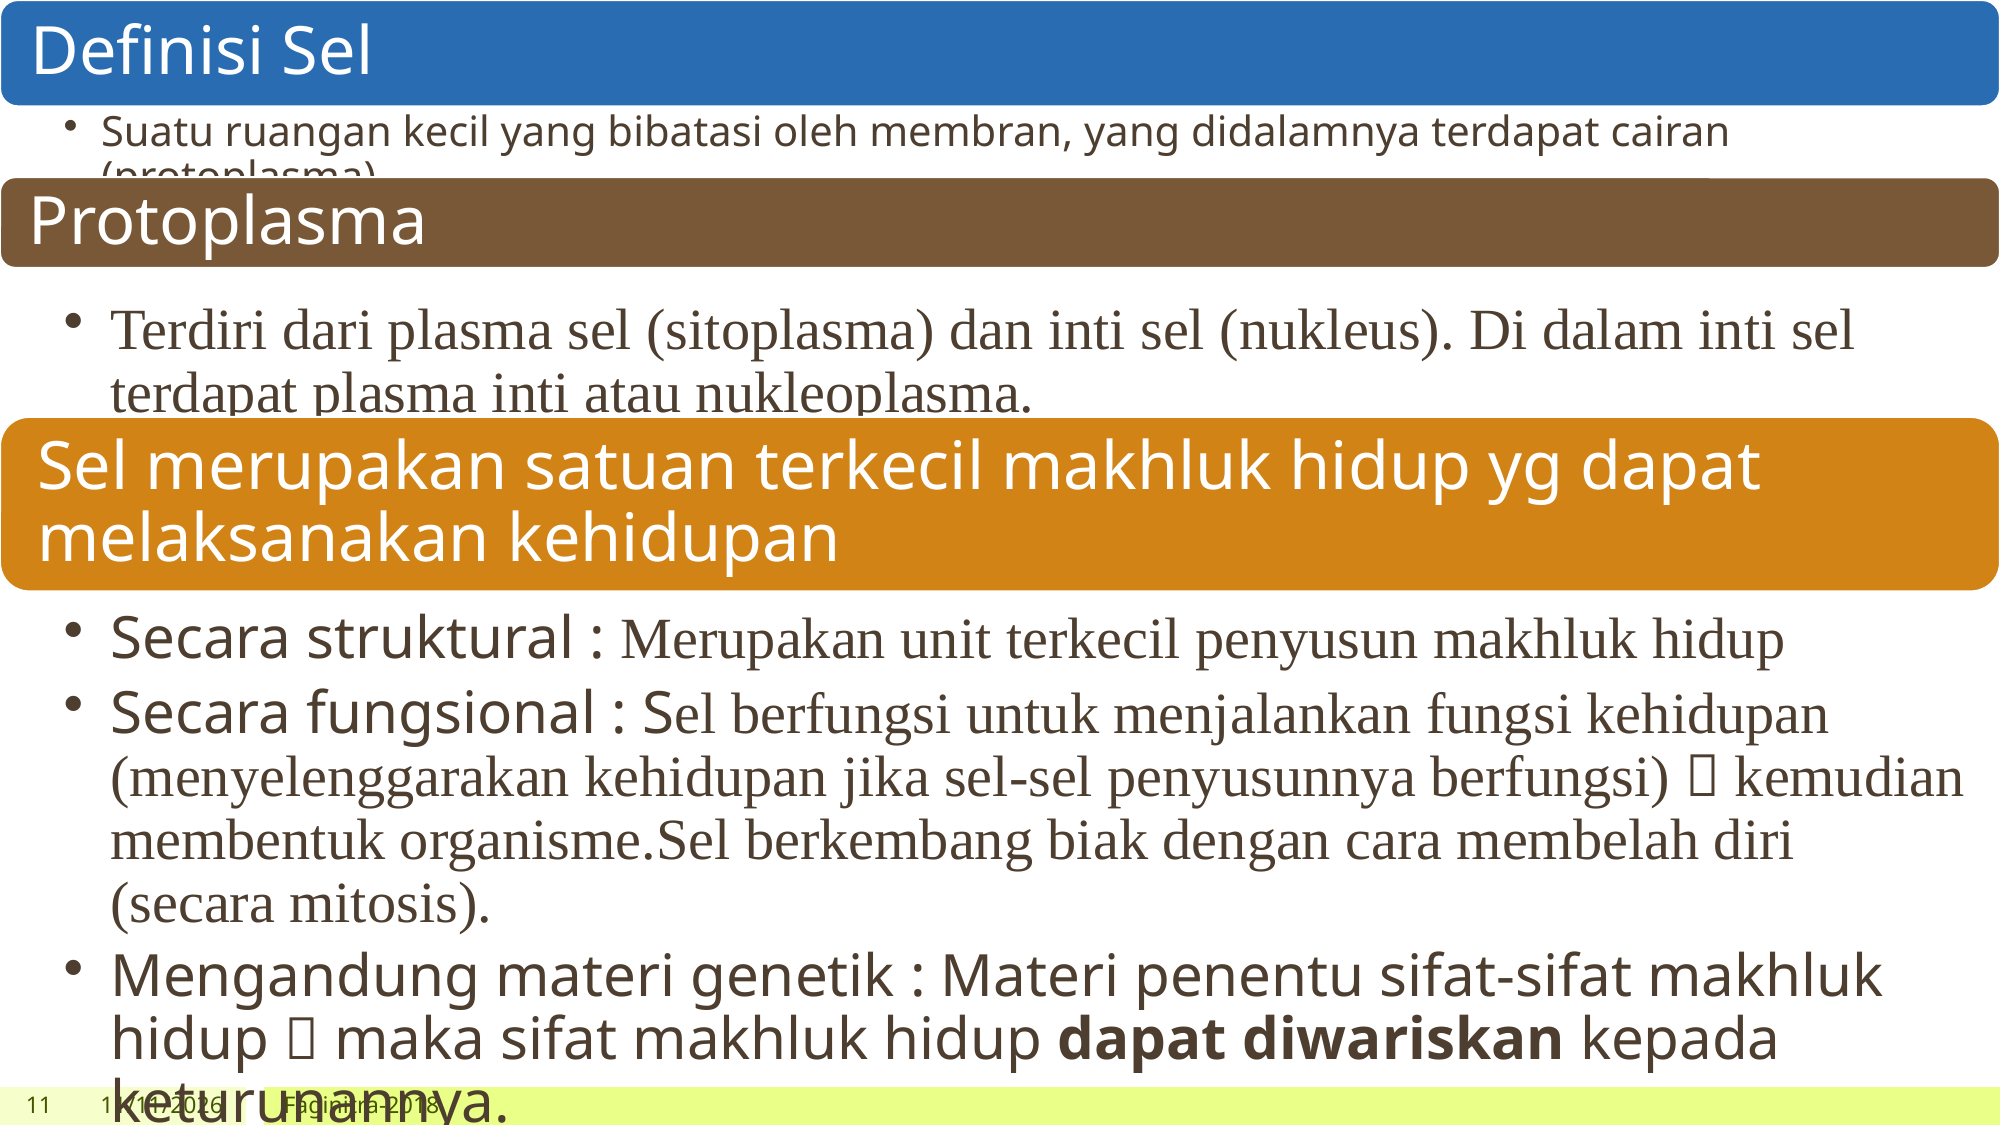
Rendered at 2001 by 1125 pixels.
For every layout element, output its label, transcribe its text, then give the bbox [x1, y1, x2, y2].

footer Faginitra-2018 [268, 1088, 1769, 1125]
slide_number 11 [0, 1088, 68, 1125]
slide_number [74, 1088, 239, 1125]
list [0, 0, 2000, 1088]
